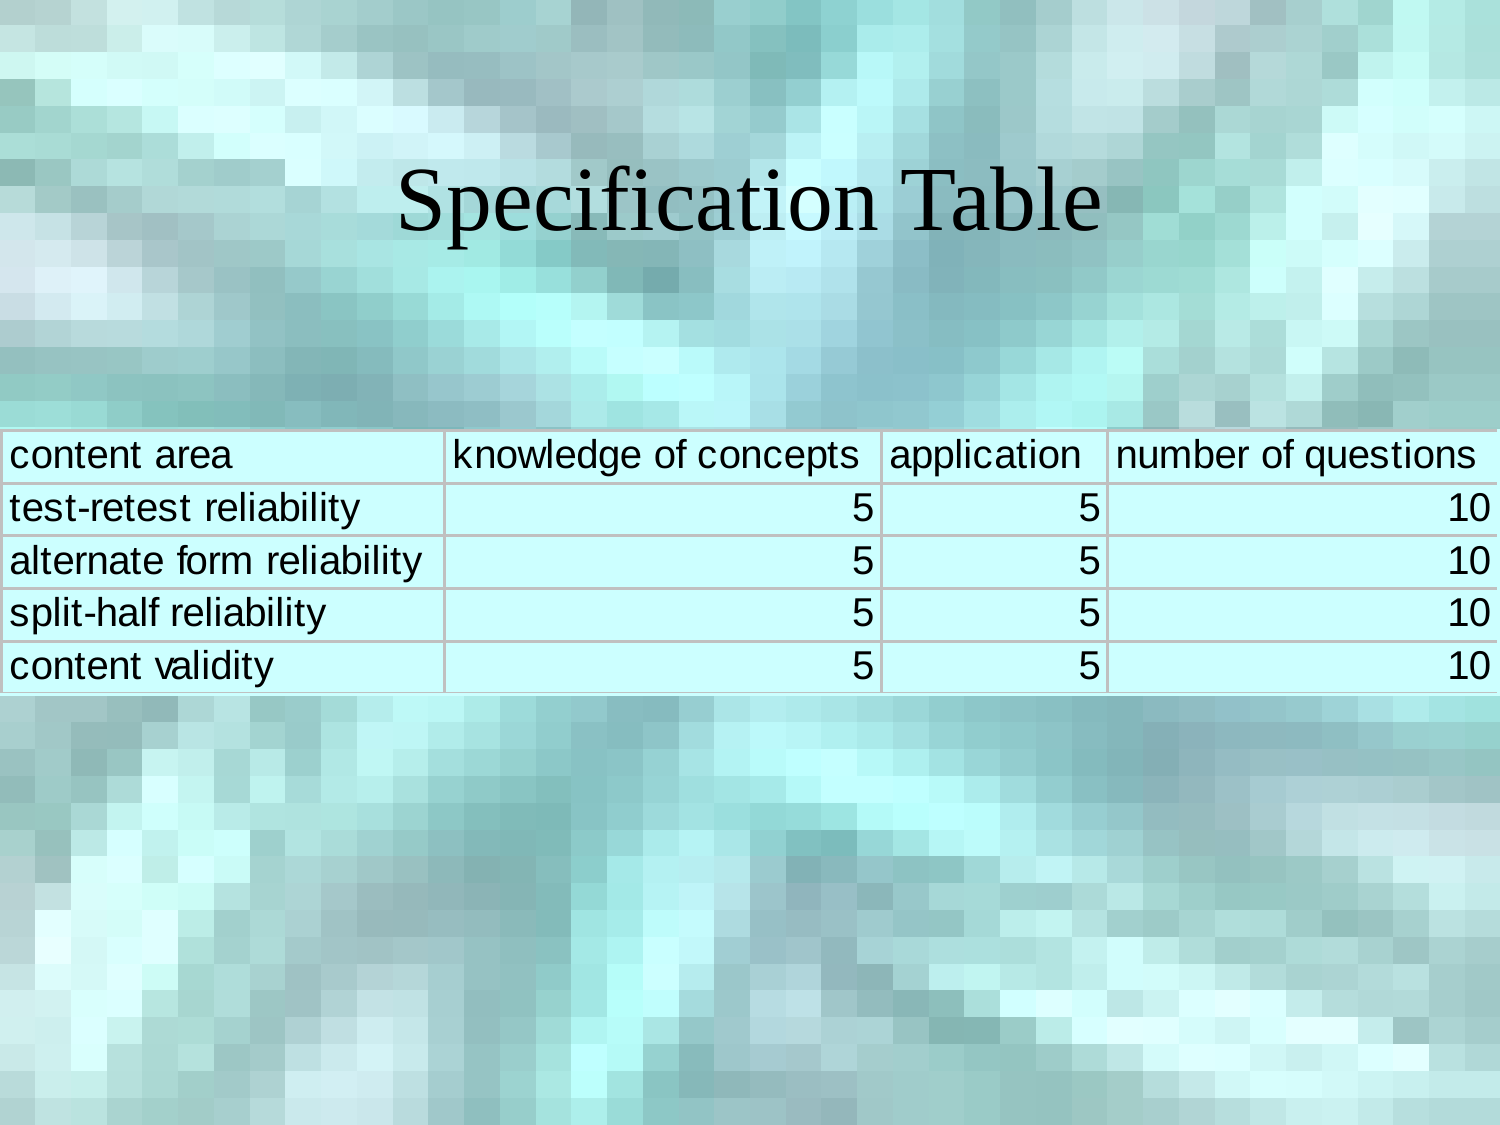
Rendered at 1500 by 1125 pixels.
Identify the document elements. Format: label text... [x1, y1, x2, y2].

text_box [0, 428, 1500, 696]
picture [0, 0, 1500, 428]
picture [0, 696, 1500, 1125]
title Specification Table [112, 99, 1388, 288]
